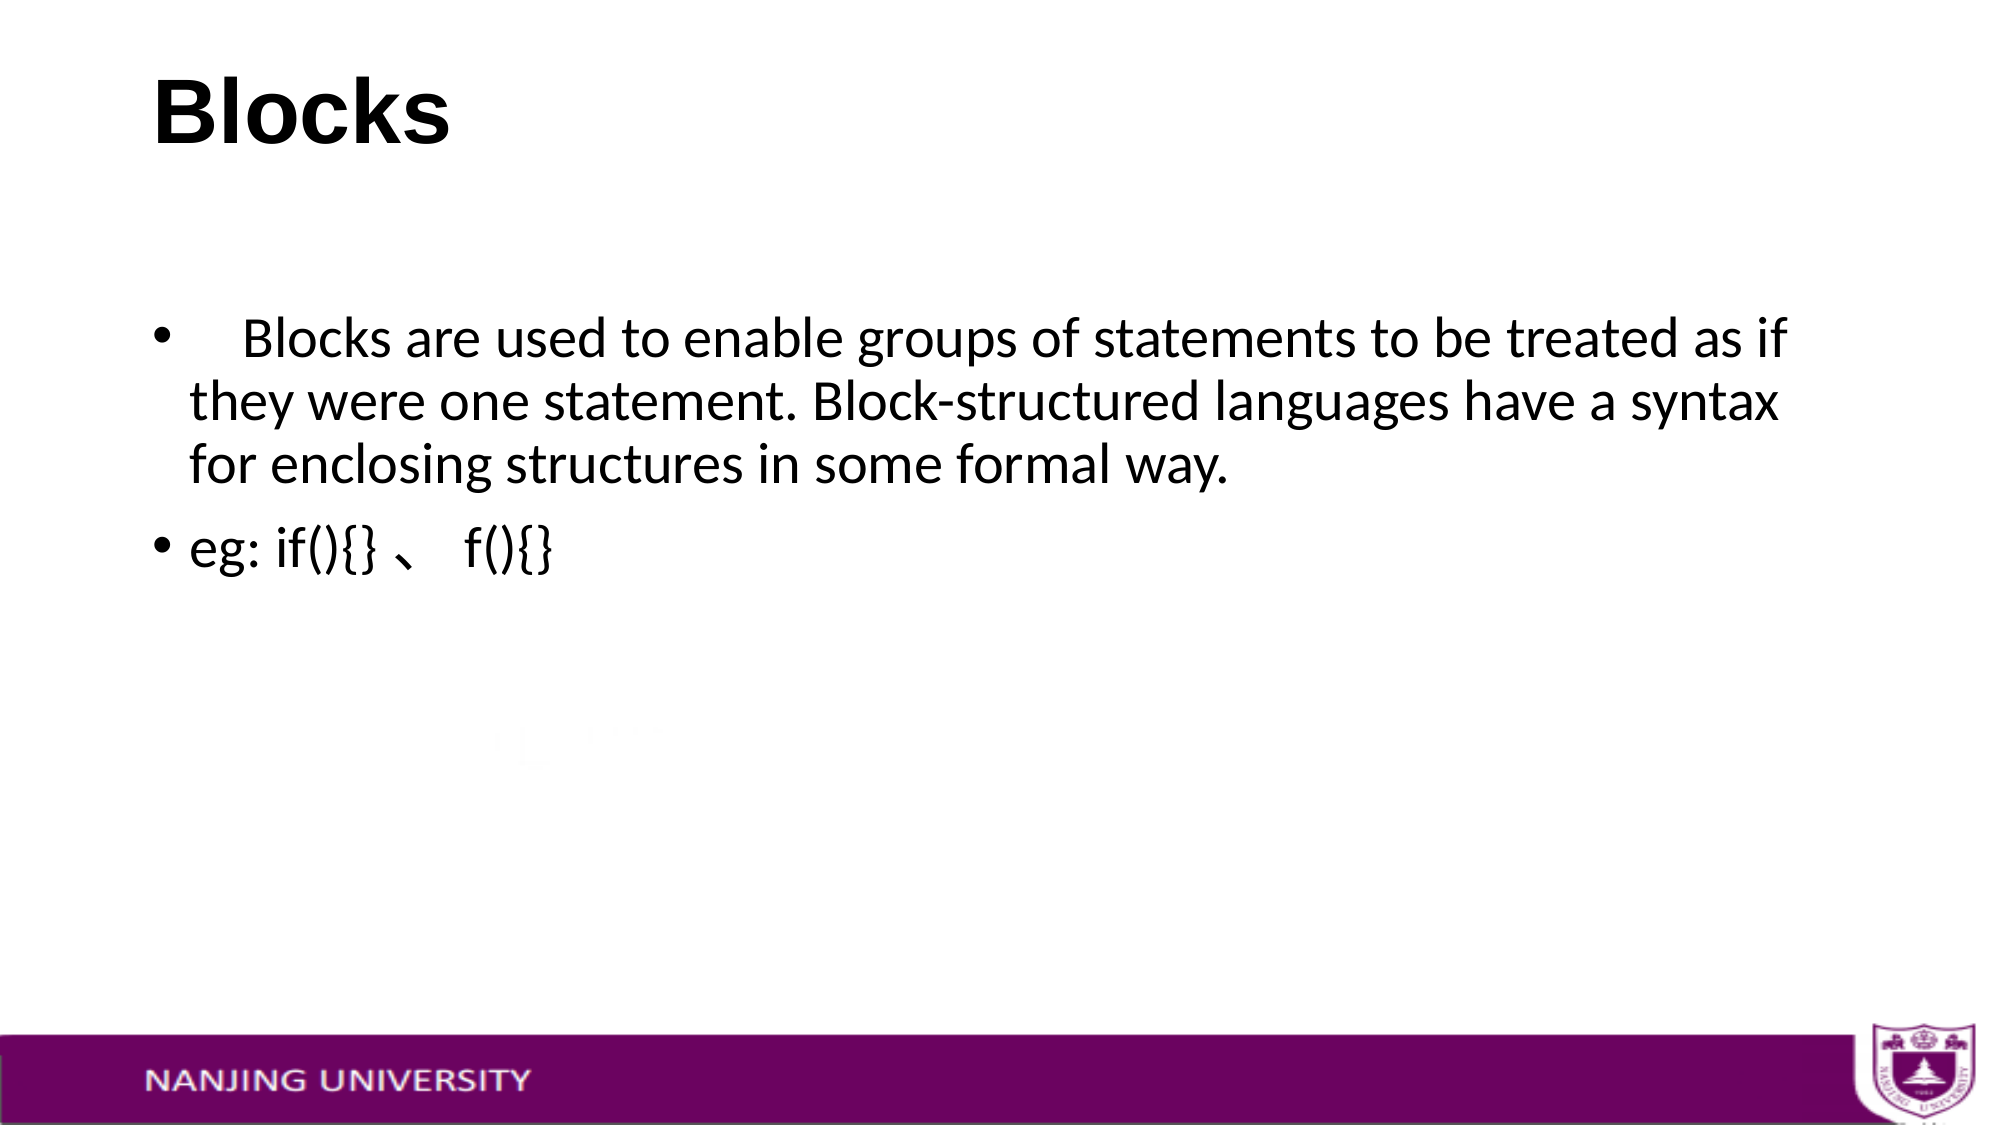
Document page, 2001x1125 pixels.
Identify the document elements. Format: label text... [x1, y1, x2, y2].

picture [0, 0, 2000, 1125]
title Blocks [137, 59, 1863, 278]
list Blocks are used to enable groups of statements to be treated as if they were one statement. Block-structured languages have a syntax for enclosing structures in some formal way. eg: if(){}、f(){} [137, 299, 1863, 746]
